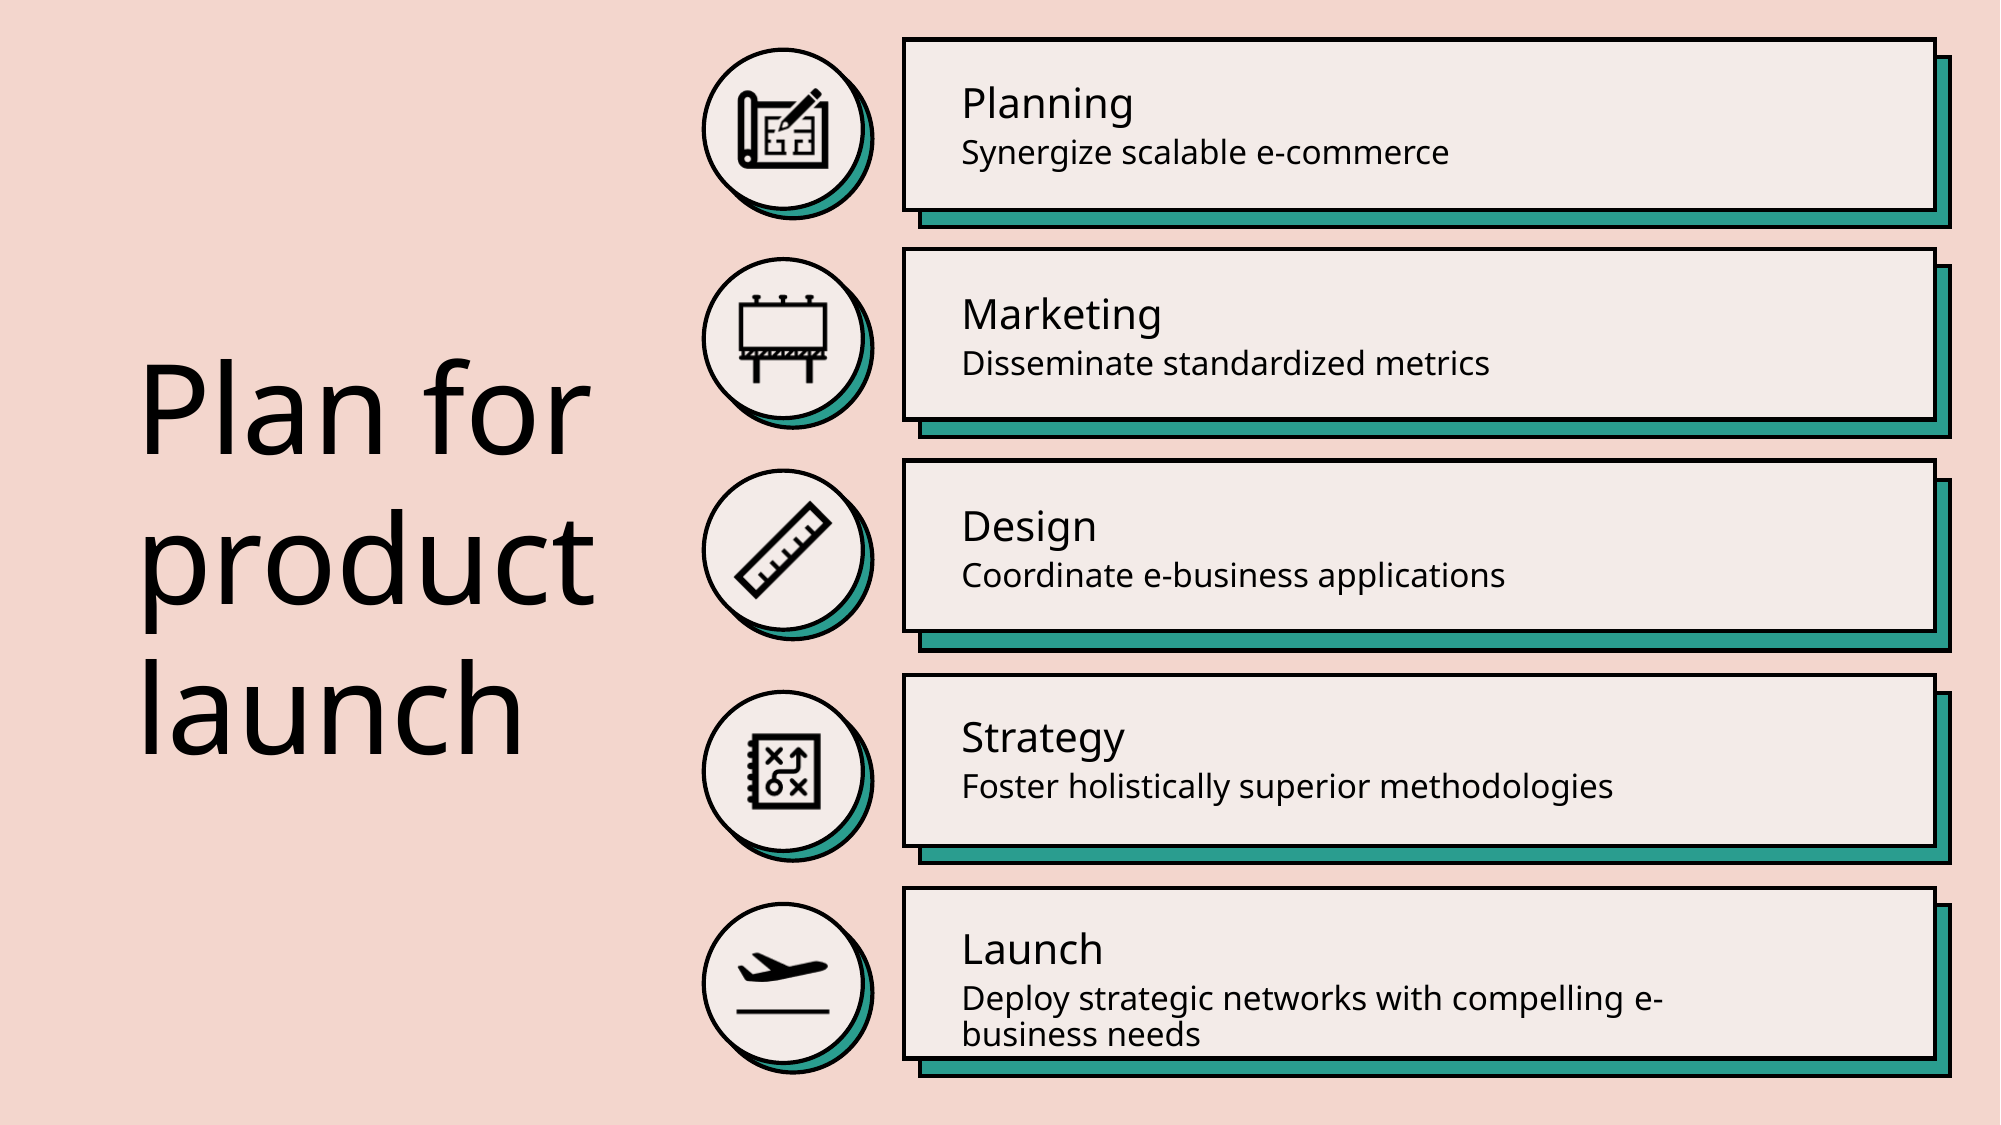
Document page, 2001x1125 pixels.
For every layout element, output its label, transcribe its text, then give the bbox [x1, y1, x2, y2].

picture [730, 497, 836, 603]
picture [730, 286, 836, 392]
list Foster holistically superior methodologies [946, 762, 1772, 819]
picture [730, 930, 836, 1036]
picture [730, 718, 836, 824]
list Planning [946, 75, 1577, 128]
list Launch [946, 921, 1577, 974]
title Plan for product launch [120, 319, 647, 789]
list Deploy strategic networks with compelling e-business needs [946, 974, 1772, 1030]
list Design [946, 498, 1577, 551]
list Disseminate standardized metrics [946, 339, 1772, 396]
picture [730, 76, 836, 182]
list Strategy [946, 709, 1577, 762]
list Synergize scalable e-commerce [946, 128, 1772, 184]
list Coordinate e-business applications [946, 551, 1772, 607]
list Marketing [946, 286, 1577, 339]
